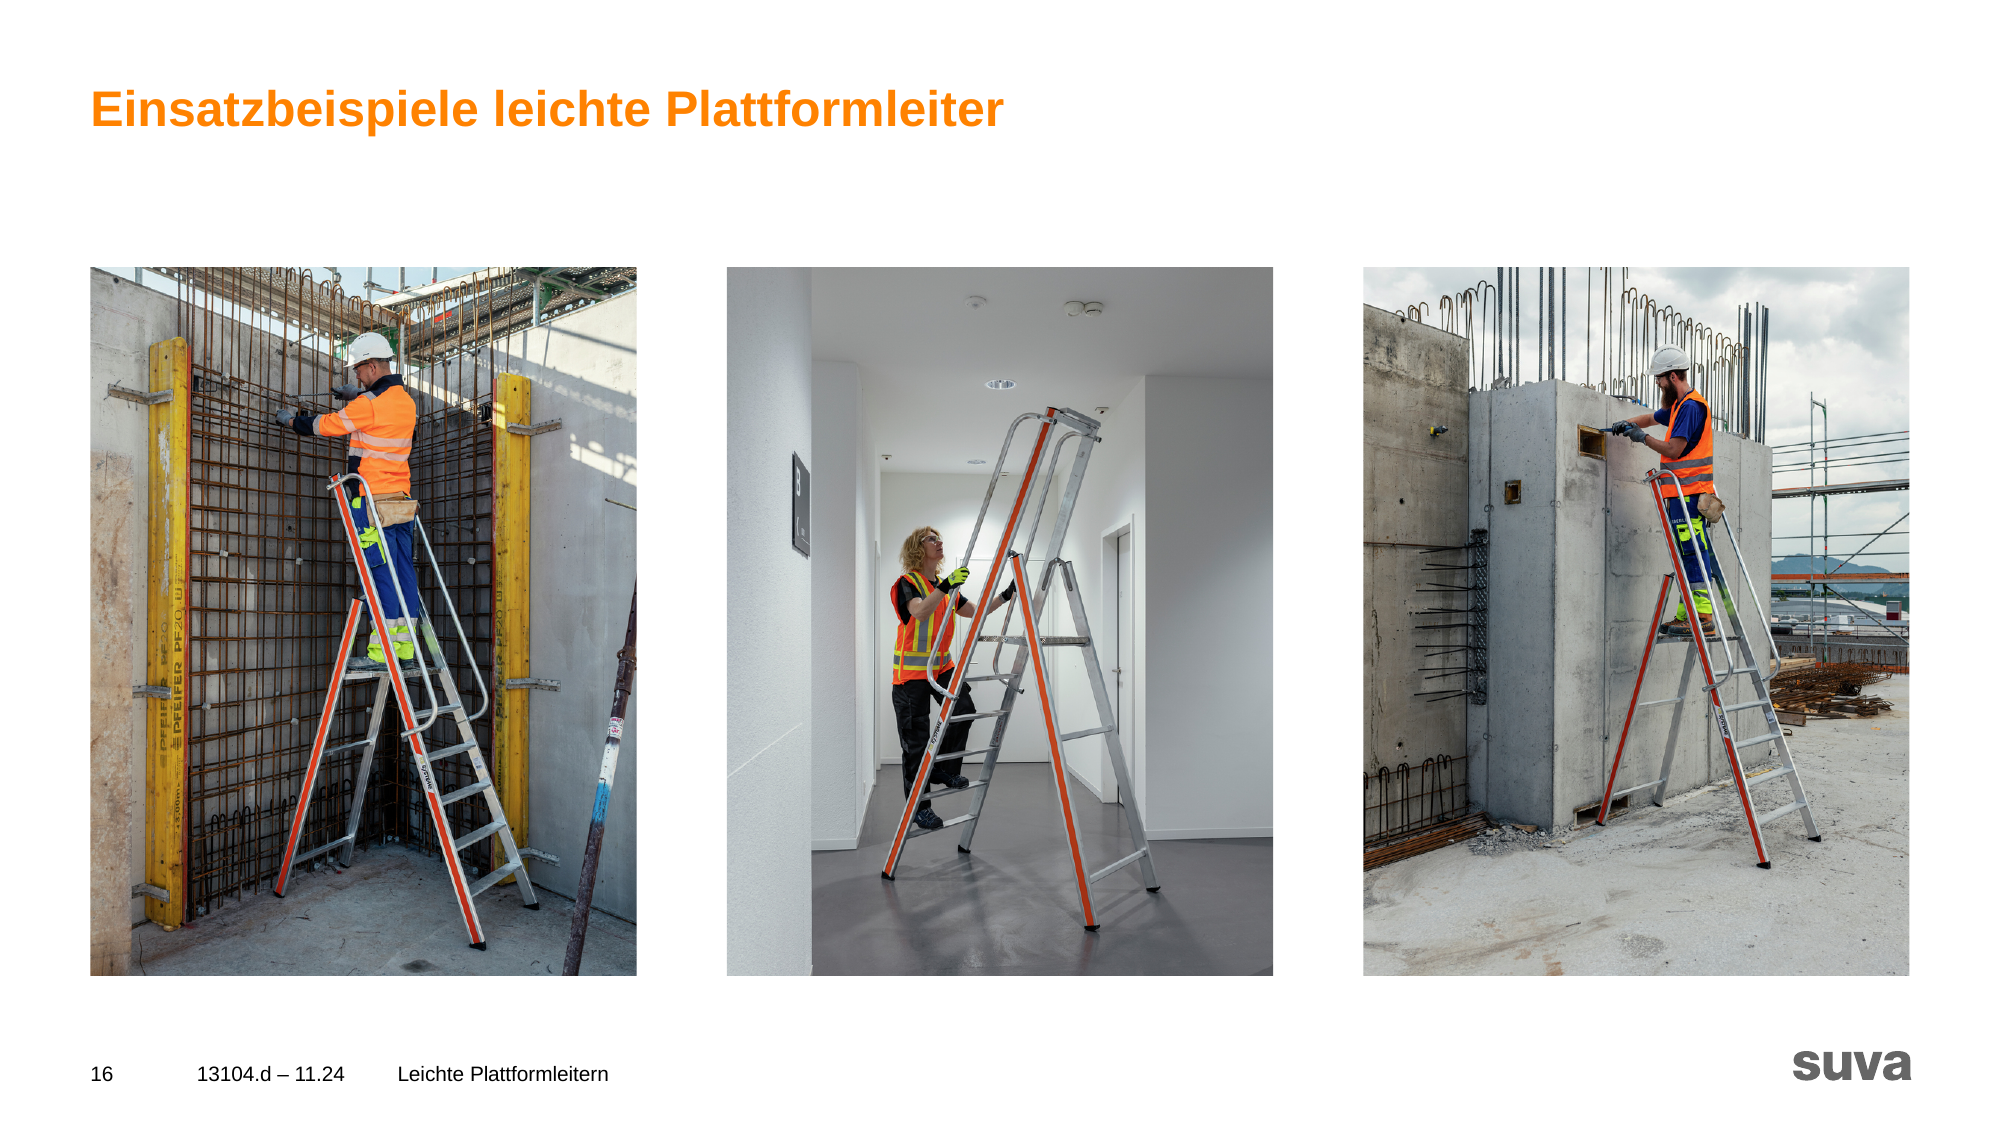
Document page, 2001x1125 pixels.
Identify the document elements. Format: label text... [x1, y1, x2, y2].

footer Leichte Plattformleitern [397, 1057, 1686, 1088]
title Einsatzbeispiele leichte Plattformleiter [90, 78, 1910, 220]
slide_number 16 [90, 1057, 174, 1088]
picture [726, 267, 1274, 976]
picture [1363, 267, 1910, 976]
slide_number 13104.d – 11.24 [196, 1057, 374, 1088]
picture [90, 267, 637, 976]
